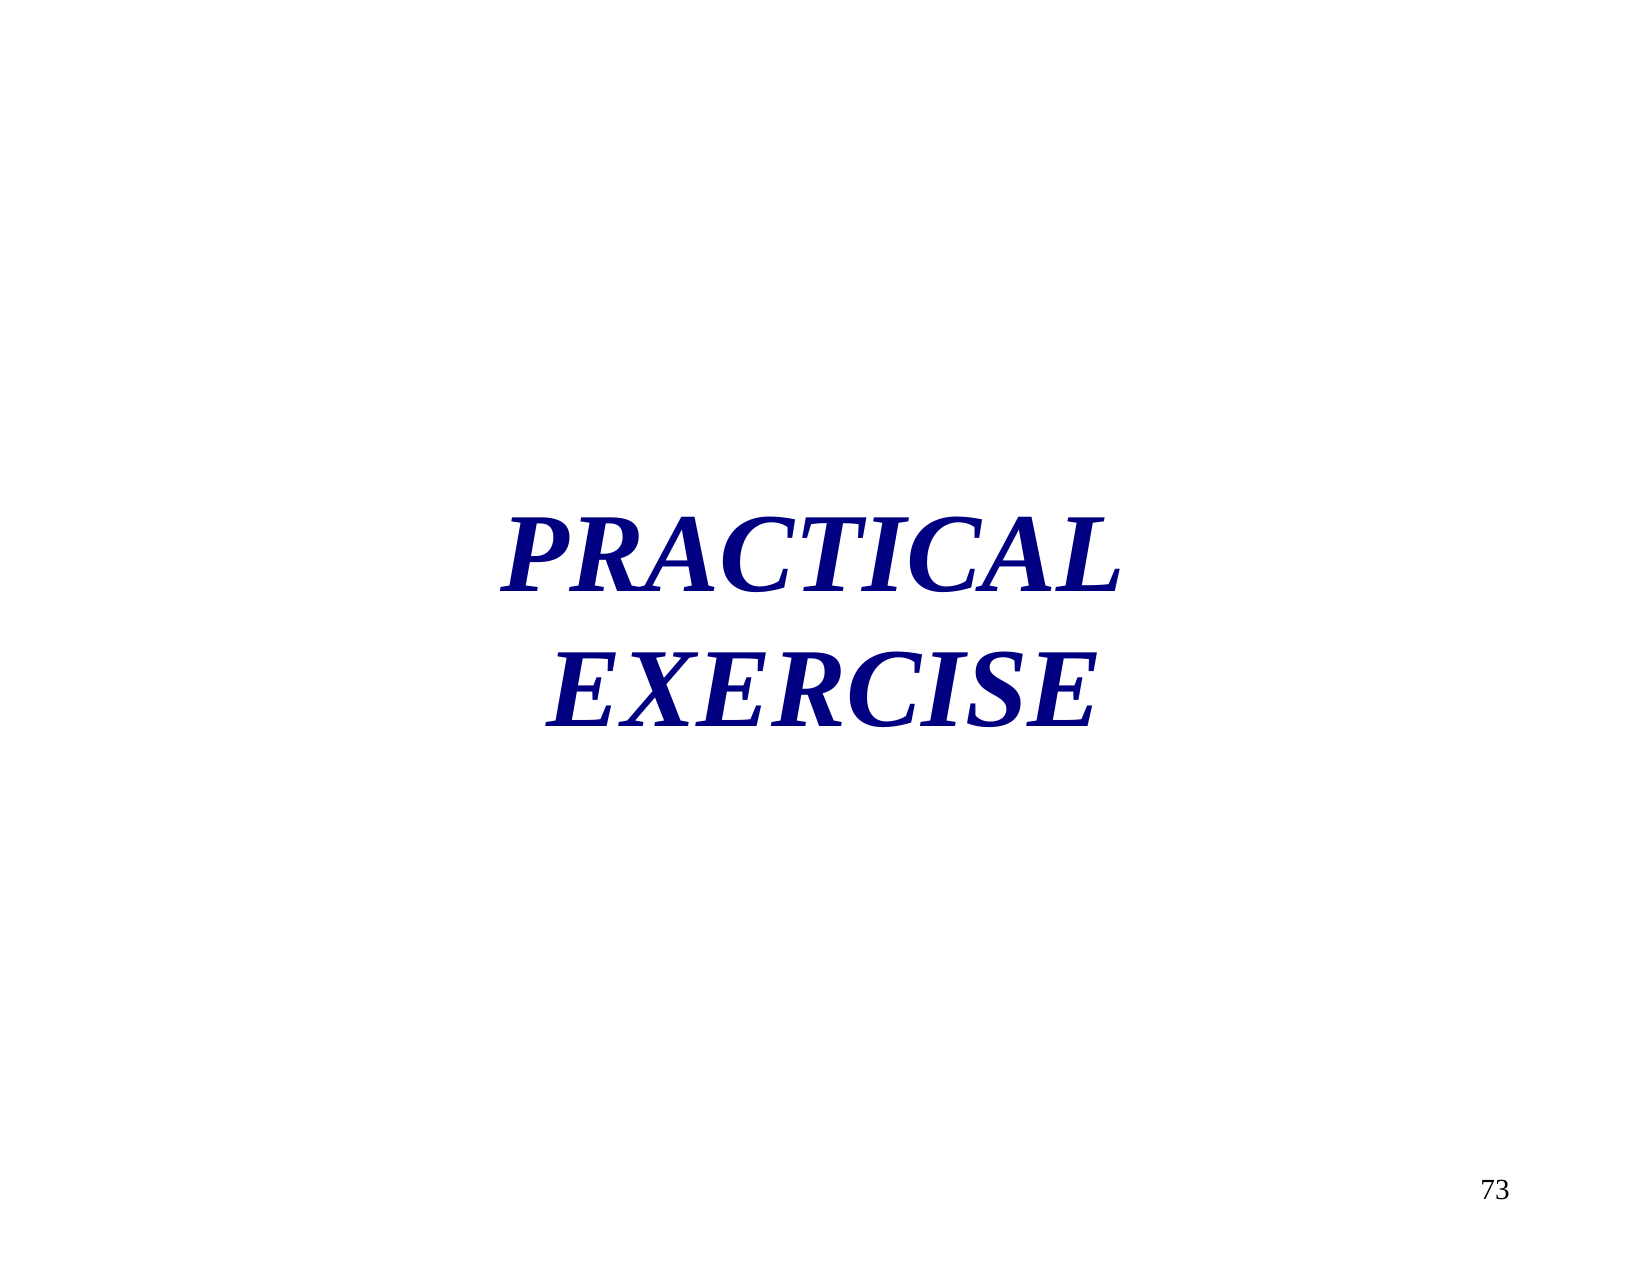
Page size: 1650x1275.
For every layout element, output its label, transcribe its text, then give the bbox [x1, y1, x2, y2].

text_box PRACTICAL EXERCISE [125, 574, 1525, 788]
slide_number 73 [1187, 1162, 1526, 1251]
